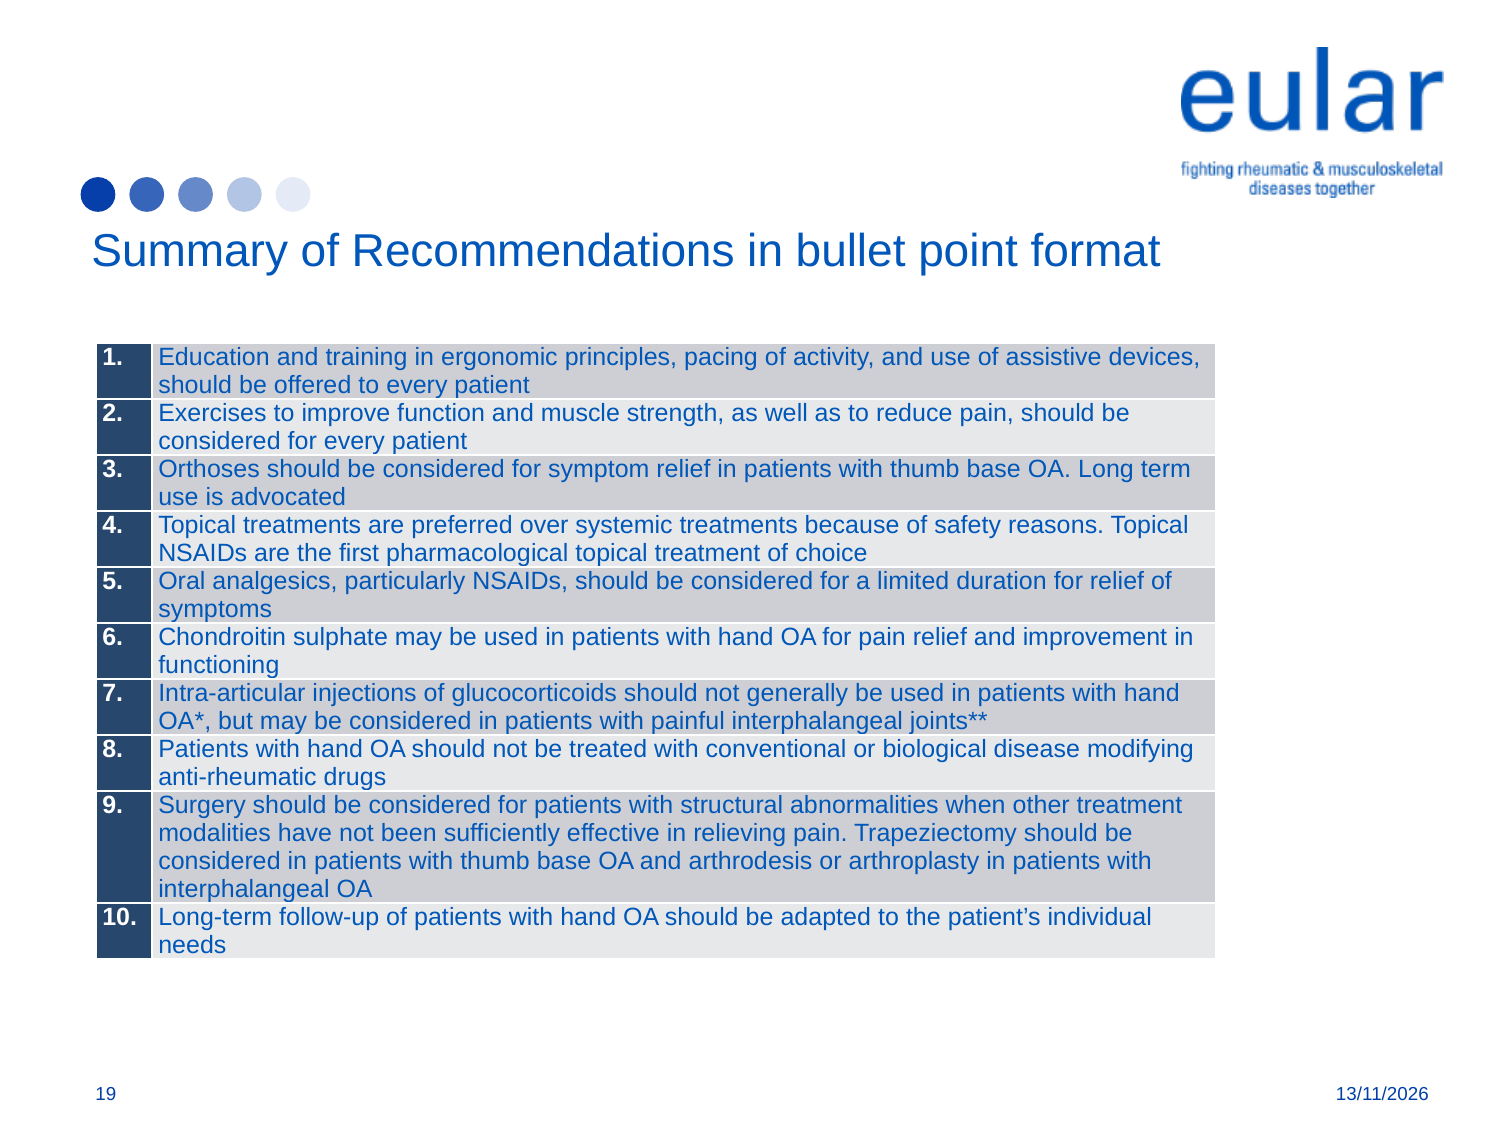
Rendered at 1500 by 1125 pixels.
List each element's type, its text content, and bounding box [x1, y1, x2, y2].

table_header Education and training in ergonomic principles, pacing of activity, and use of assistive devices, should be offered to every patient [153, 344, 1215, 398]
picture [1181, 47, 1444, 198]
table_cell Orthoses should be considered for symptom relief in patients with thumb base OA. Long term use is advocated [153, 456, 1215, 510]
title Summary of Recommendations in bullet point format [76, 213, 1444, 318]
slide_number 19 [80, 1062, 224, 1123]
table_cell 5. [97, 568, 151, 622]
table_cell Oral analgesics, particularly NSAIDs, should be considered for a limited duration for relief of symptoms [153, 568, 1215, 622]
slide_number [1242, 1062, 1444, 1123]
table_cell 7. [97, 680, 151, 734]
table_cell Topical treatments are preferred over systemic treatments because of safety reasons. Topical NSAIDs are the first pharmacological topical treatment of choice [153, 512, 1215, 566]
table_cell 9. [97, 792, 151, 902]
table_cell Patients with hand OA should not be treated with conventional or biological disease modifying anti-rheumatic drugs [153, 736, 1215, 790]
table_cell Long-term follow-up of patients with hand OA should be adapted to the patient’s individual needs [153, 904, 1215, 958]
table_cell 2. [97, 400, 151, 454]
table_cell Surgery should be considered for patients with structural abnormalities when other treatment modalities have not been sufficiently effective in relieving pain. Trapeziectomy should be considered in patients with thumb base OA and arthrodesis or arthroplasty in patients with interphalangeal OA [153, 792, 1215, 902]
table_cell 4. [97, 512, 151, 566]
table_cell 8. [97, 736, 151, 790]
table_cell 3. [97, 456, 151, 510]
table_cell Intra-articular injections of glucocorticoids should not generally be used in patients with hand OA*, but may be considered in patients with painful interphalangeal joints** [153, 680, 1215, 734]
table_cell 10. [97, 904, 151, 958]
table_cell Exercises to improve function and muscle strength, as well as to reduce pain, should be considered for every patient [153, 400, 1215, 454]
table_header 1. [97, 344, 151, 398]
table_cell 6. [97, 624, 151, 678]
table_cell Chondroitin sulphate may be used in patients with hand OA for pain relief and improvement in functioning [153, 624, 1215, 678]
